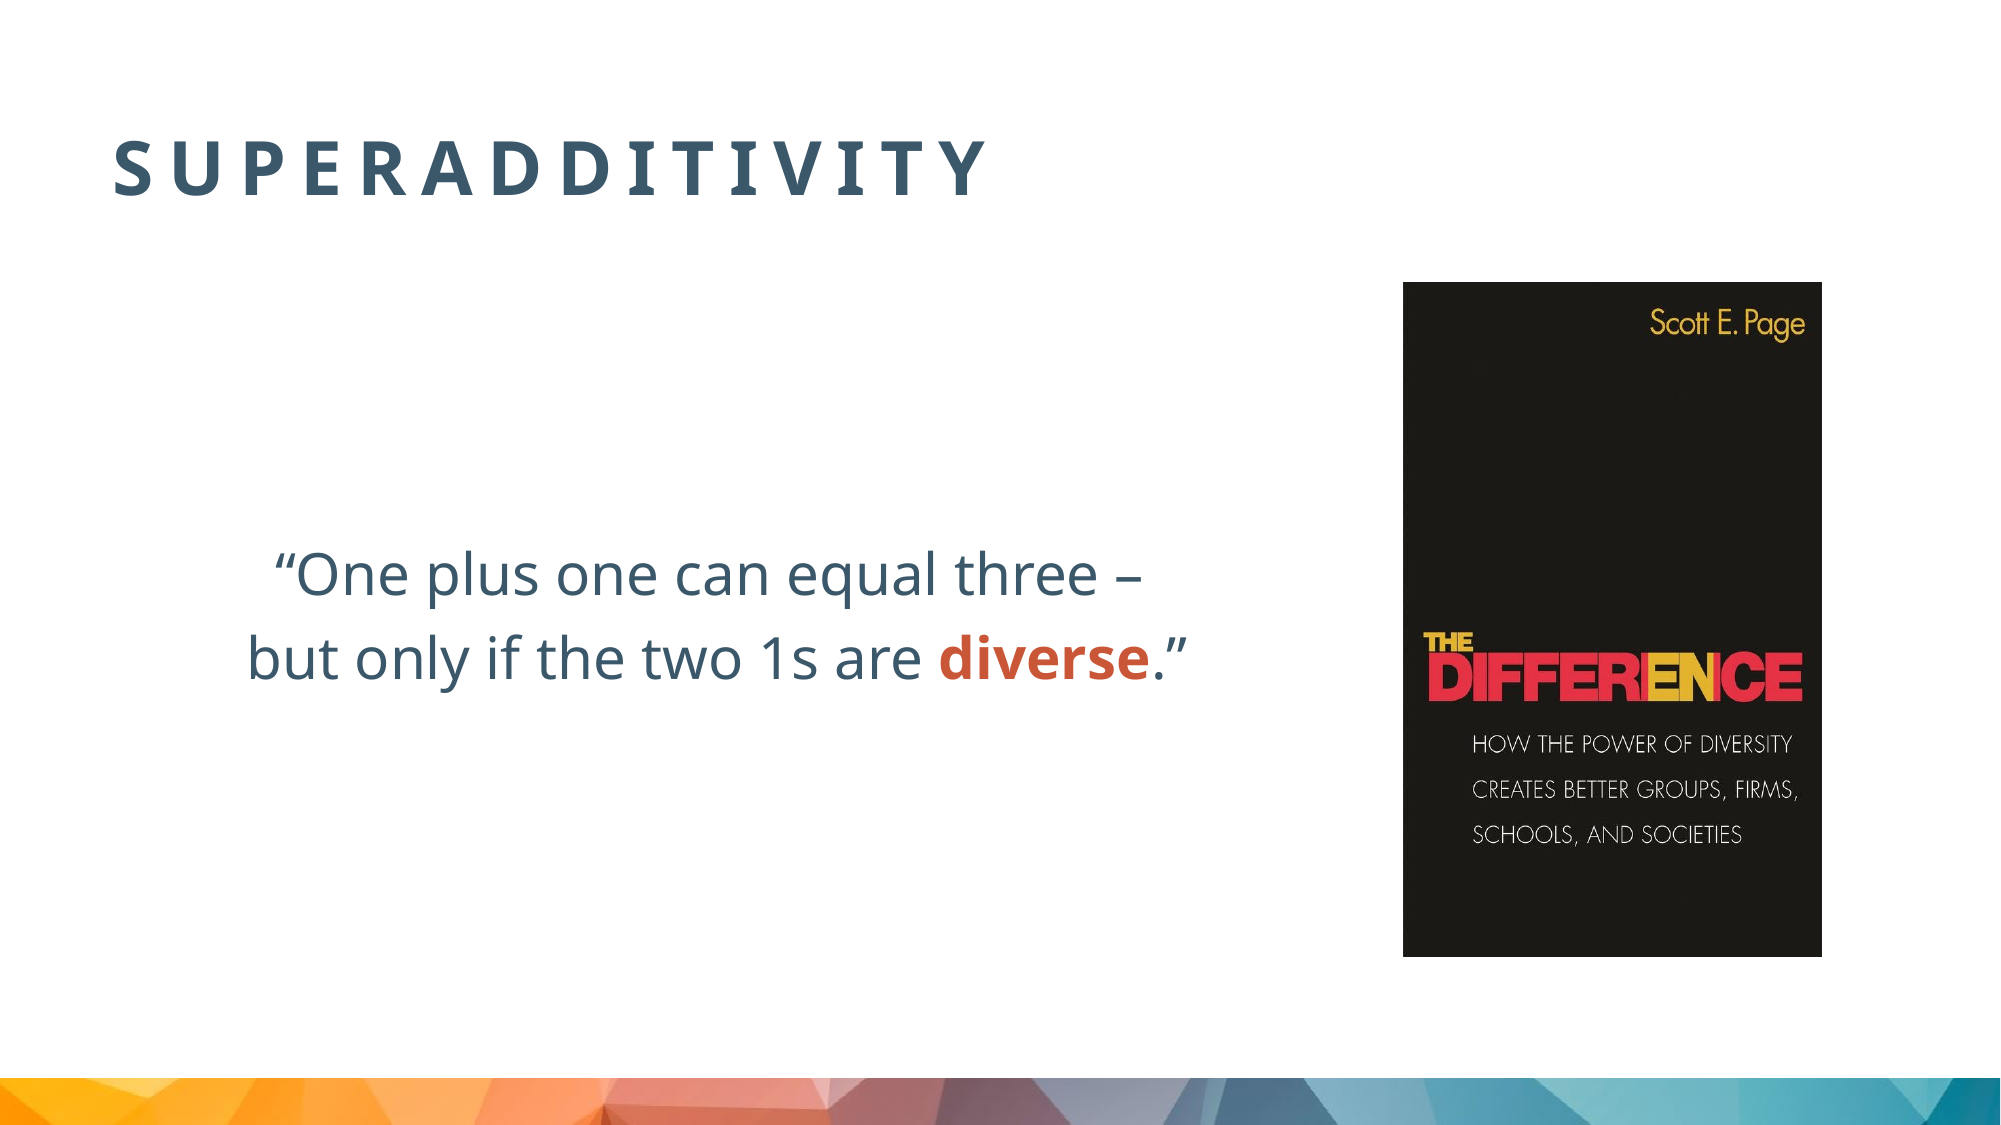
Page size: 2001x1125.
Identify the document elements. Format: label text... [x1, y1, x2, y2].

list “One plus one can equal three – but only if the two 1s are diverse.” [178, 282, 1257, 933]
title Superadditivity [112, 117, 1793, 211]
picture [0, 1078, 2001, 1125]
picture [1403, 282, 1822, 957]
